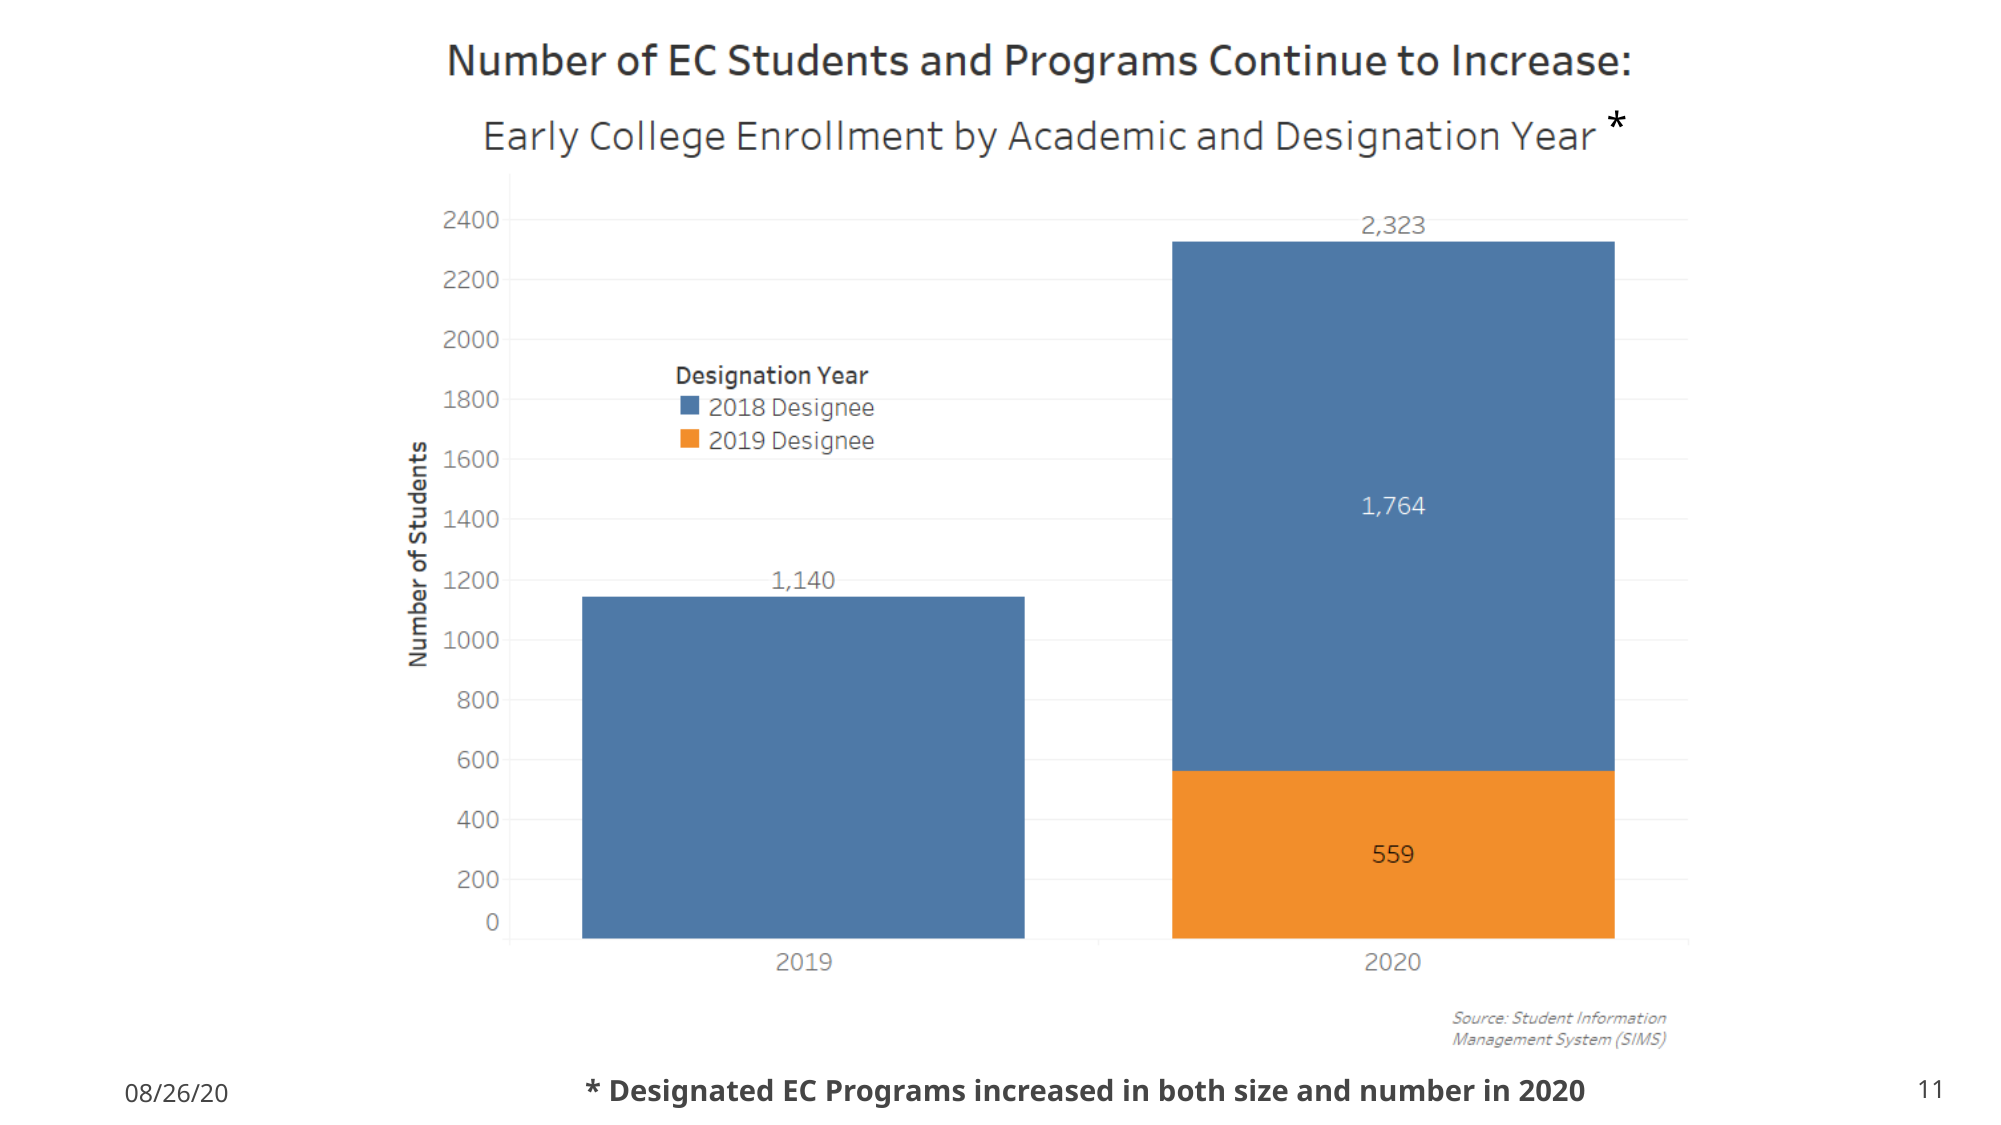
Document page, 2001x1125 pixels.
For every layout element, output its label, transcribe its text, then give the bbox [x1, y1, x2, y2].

picture [374, 13, 1704, 1077]
footer * Designated EC Programs increased in both size and number in 2020 [577, 1062, 1783, 1108]
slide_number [99, 1062, 567, 1108]
